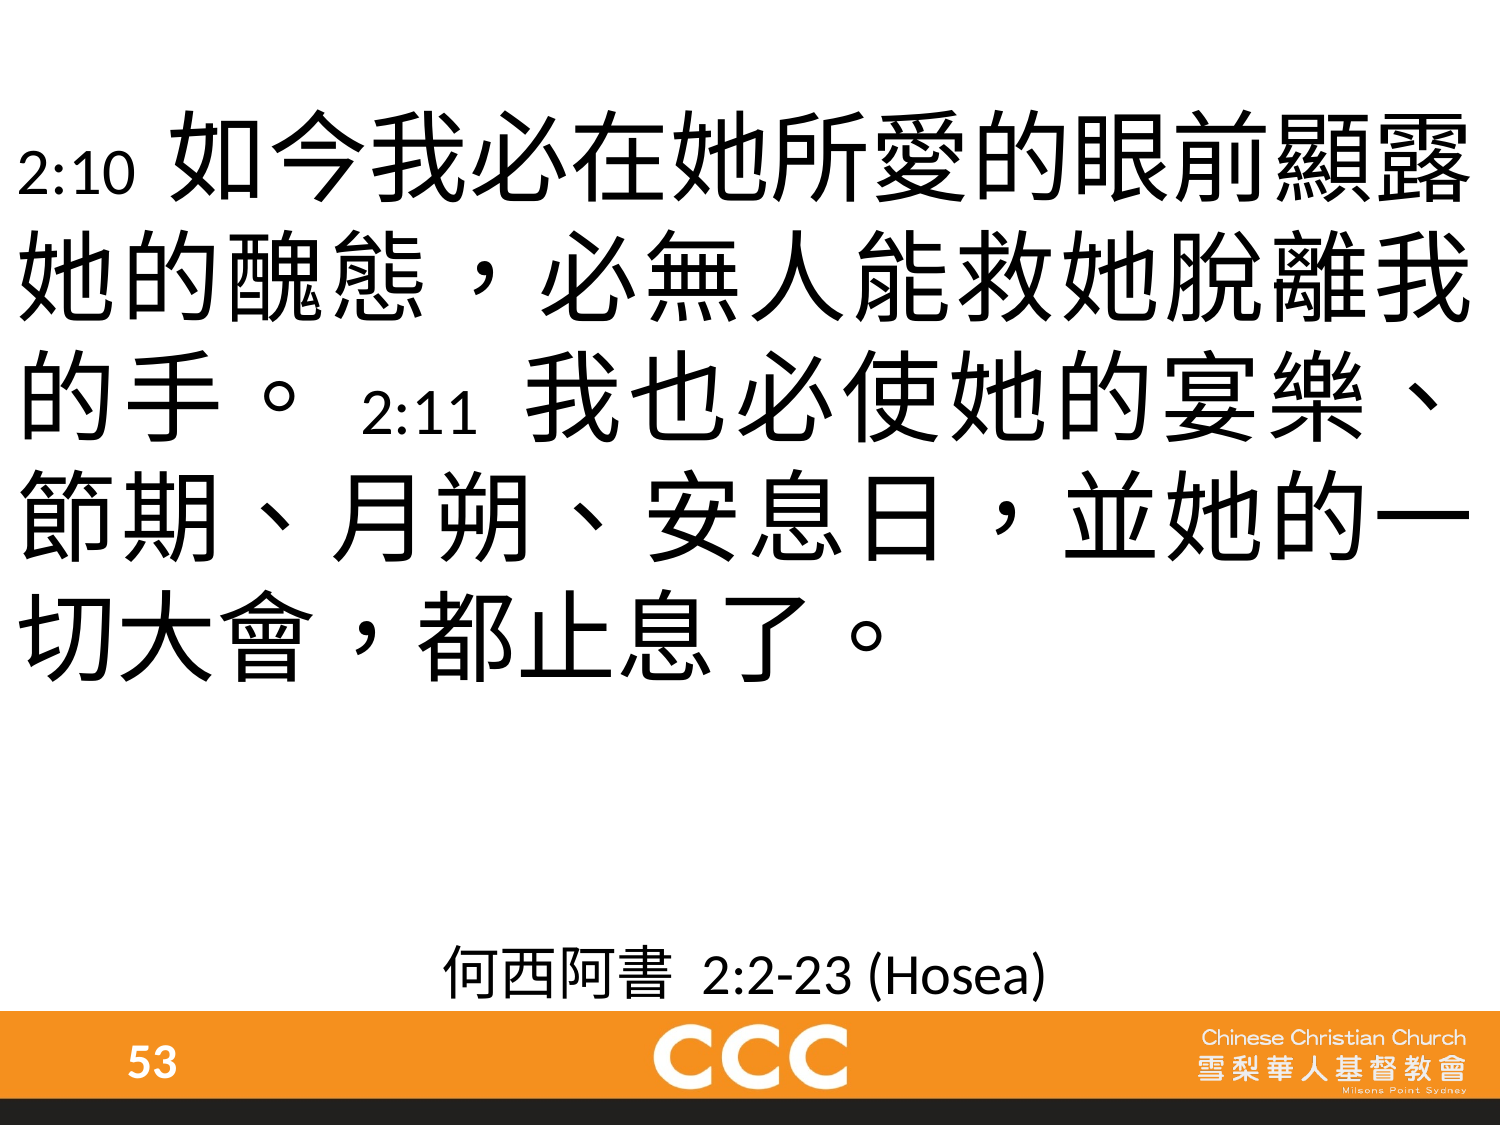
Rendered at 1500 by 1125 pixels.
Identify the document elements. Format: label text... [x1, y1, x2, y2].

slide_number 53 [112, 1020, 215, 1094]
text_box 何西阿書 2:2-23 (Hosea) [2, 928, 1489, 1014]
picture [0, 1011, 1500, 1125]
text_box 2:10 如今我必在她所愛的眼前顯露她的醜態，必無人能救她脫離我的手。2:11 我也必使她的宴樂、節期、月朔、安息日，並她的一切大會，都止息了。 [2, 7, 1489, 752]
